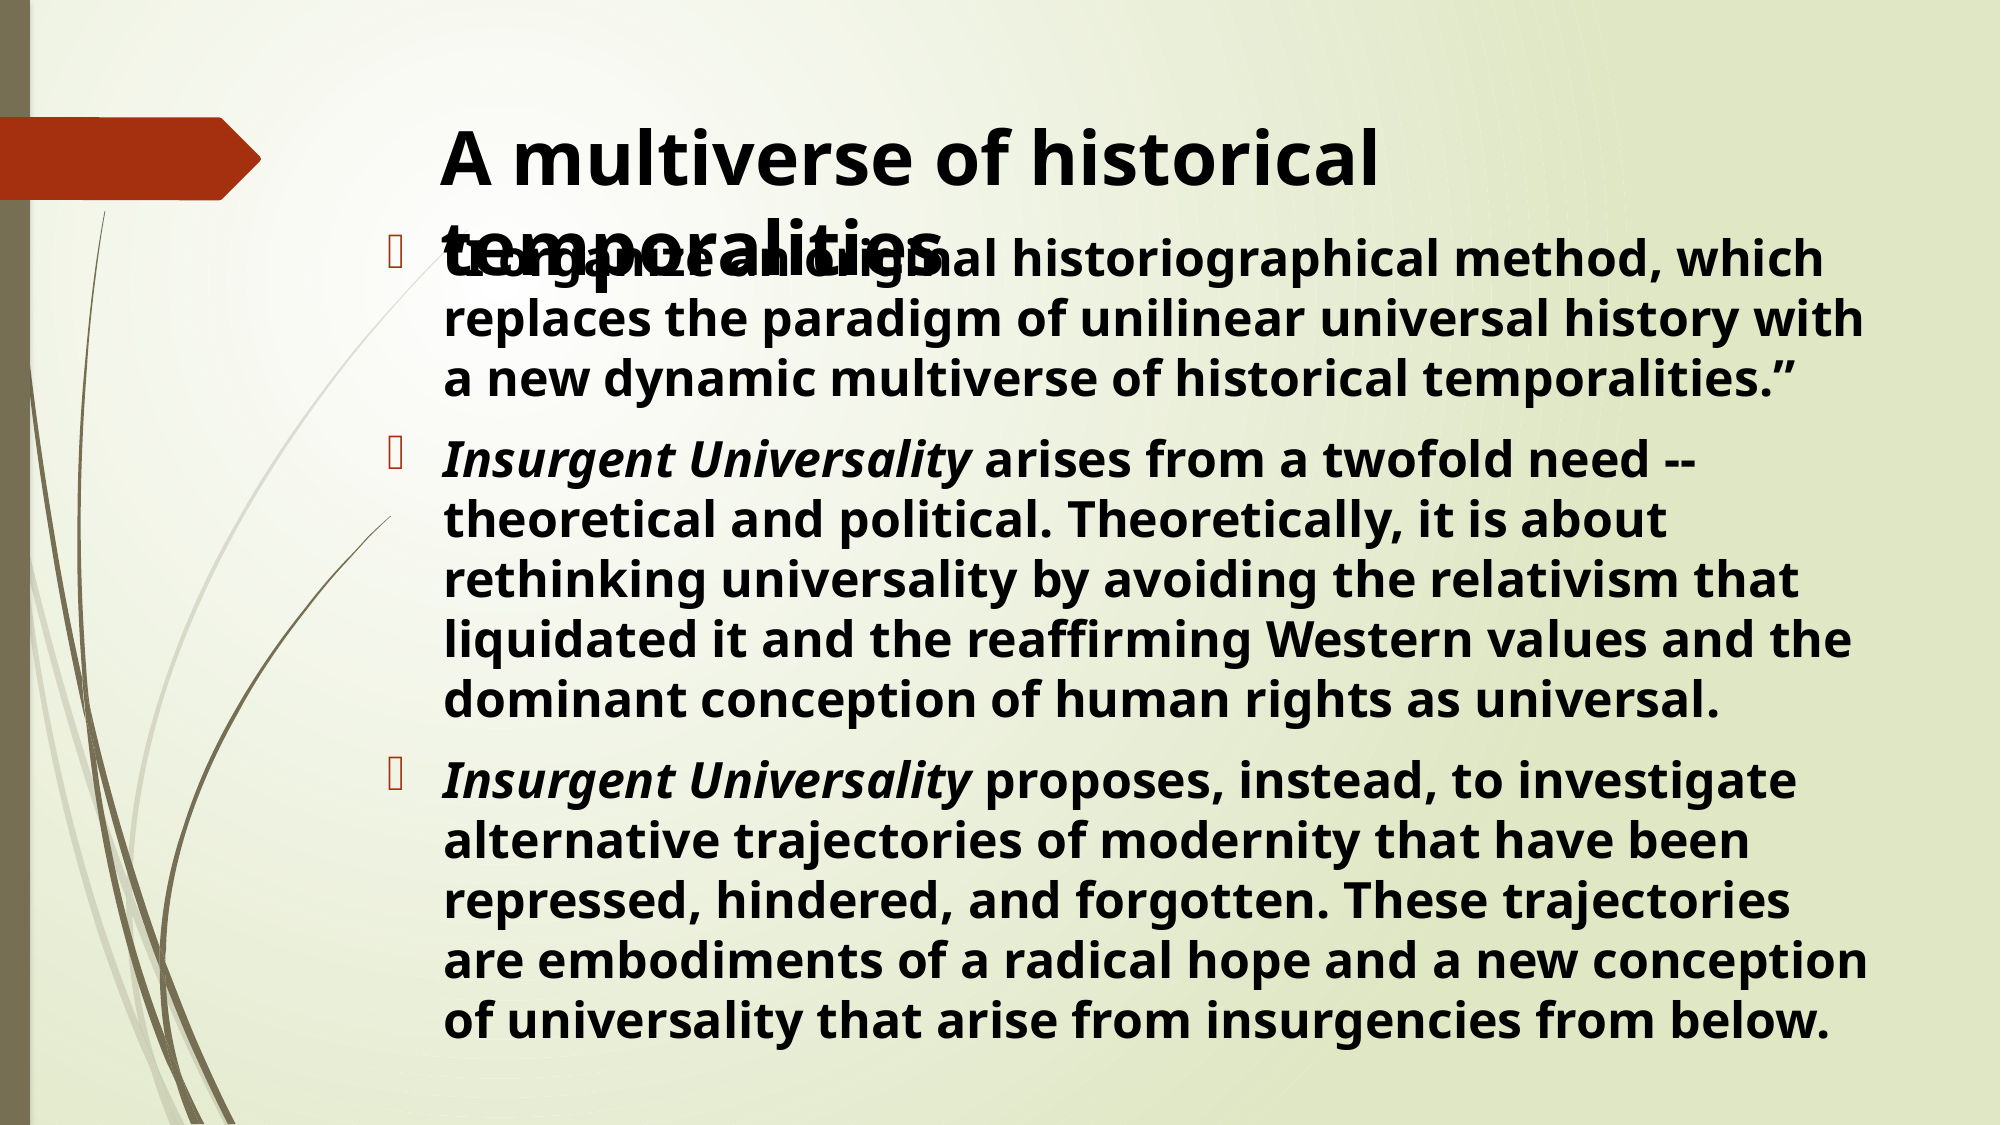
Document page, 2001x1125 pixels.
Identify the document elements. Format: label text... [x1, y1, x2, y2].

title A multiverse of historical temporalities [425, 102, 1888, 219]
list “I organize an original historiographical method, which replaces the paradigm of unilinear universal history with a new dynamic multiverse of historical temporalities.” Insurgent Universality arises from a twofold need -- theoretical and political. Theoretically, it is about rethinking universality by avoiding the relativism that liquidated it and the reaffirming Western values and the dominant conception of human rights as universal. Insurgent Universality proposes, instead, to investigate alternative trajectories of modernity that have been repressed, hindered, and forgotten. These trajectories are embodiments of a radical hope and a new conception of universality that arise from insurgencies from below. [372, 219, 1888, 970]
